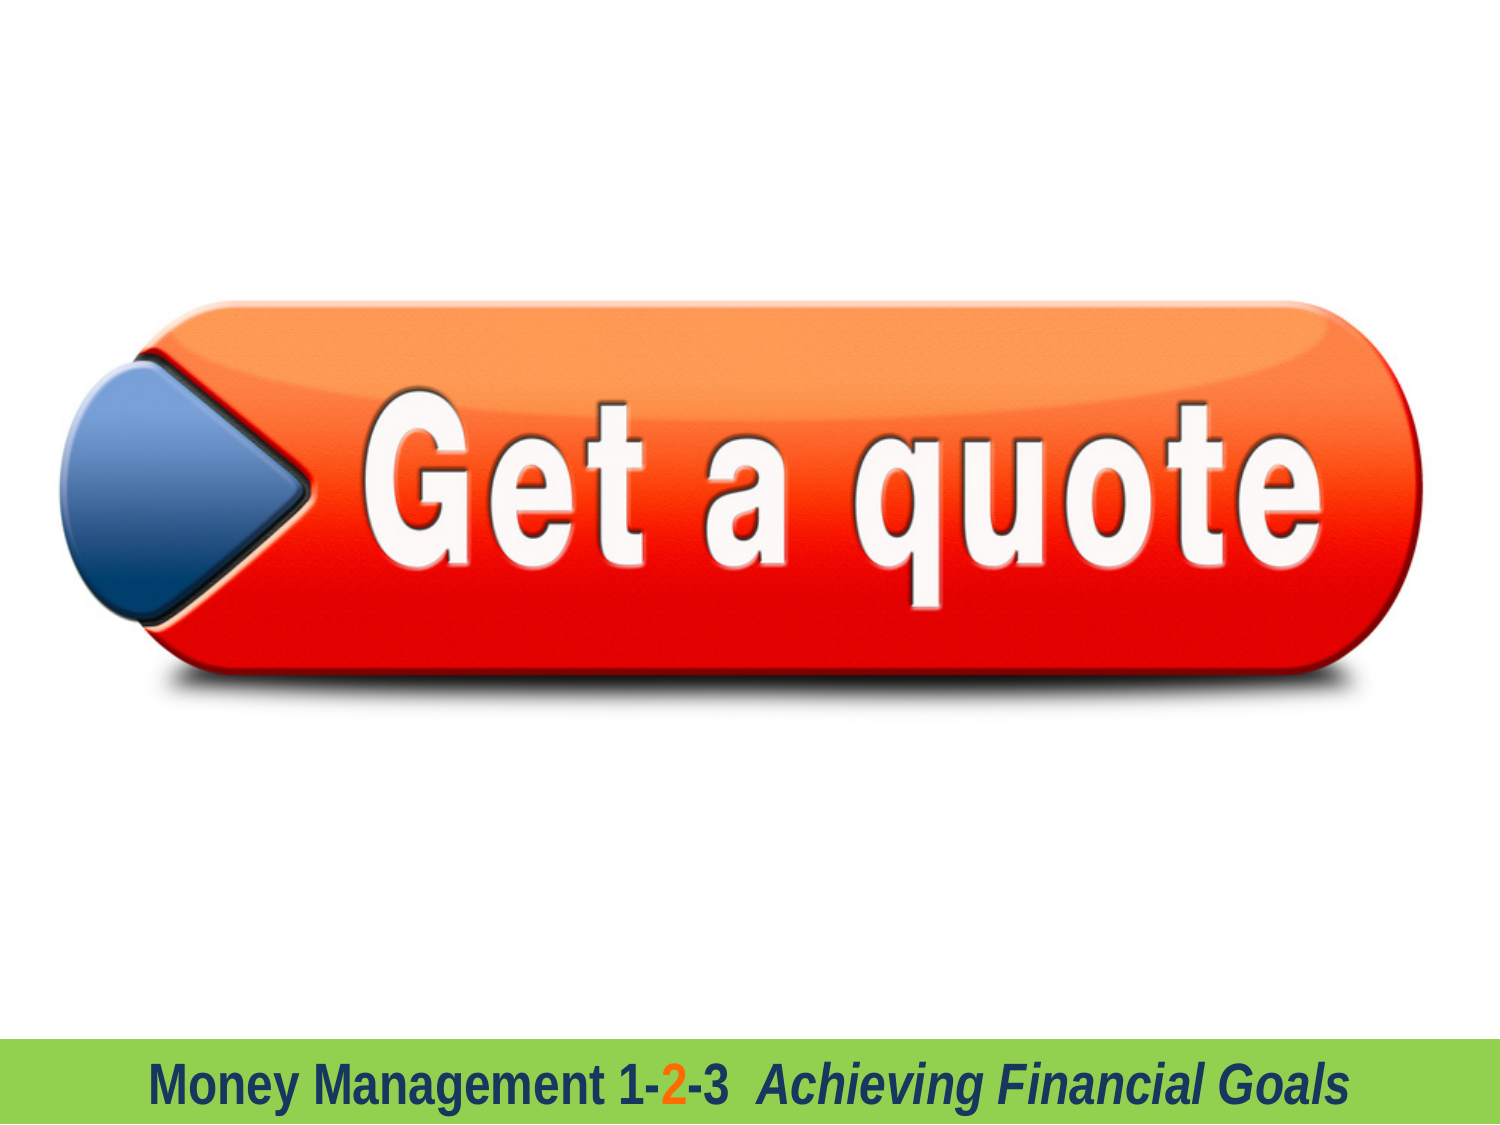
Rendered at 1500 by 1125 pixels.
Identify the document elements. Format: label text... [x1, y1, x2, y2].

picture [0, 174, 1500, 901]
text_box Money Management 1-2-3 Achieving Financial Goals [0, 1039, 1500, 1124]
